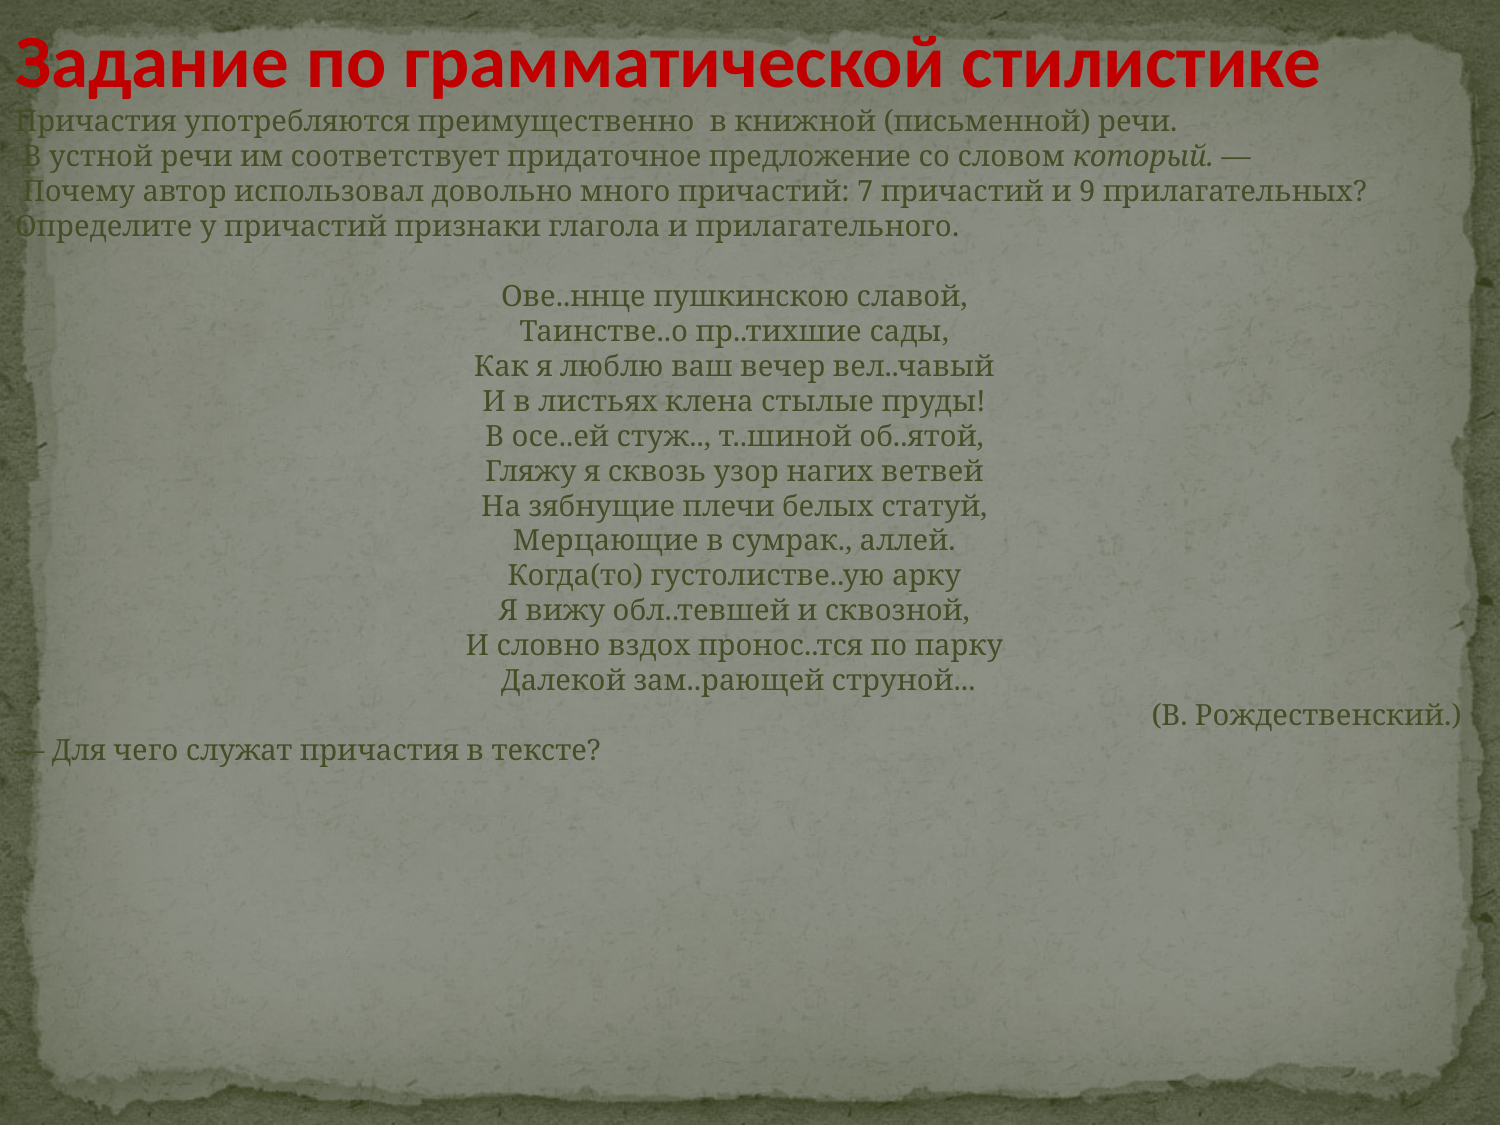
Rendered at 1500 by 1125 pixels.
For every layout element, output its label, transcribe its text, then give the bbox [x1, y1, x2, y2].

text_box Задание по грамматической стилистике Причастия употребляются преимущественно в книж­ной (письменной) речи. В устной речи им соответствует придаточное предложение со словом который. — Почему автор использовал довольно много причастий: 7 причастий и 9 прилагательных? Определите у причастий при­знаки глагола и прилагательного. Ове..ннце пушкинскою славой, Таинстве..о пр..тихшие сады, Как я люблю ваш вечер вел..чавый И в листьях клена стылые пруды! В осе..ей стуж.., т..шиной об..ятой, Гляжу я сквозь узор нагих ветвей На зябнущие плечи белых статуй, Мерцающие в сумрак., аллей. Когда(то) густолистве..ую арку Я вижу обл..тевшей и сквозной, И словно вздох пронос..тся по парку Далекой зам..рающей струной... (В. Рождественский.) — Для чего служат причастия в тексте? [0, 4, 1477, 889]
